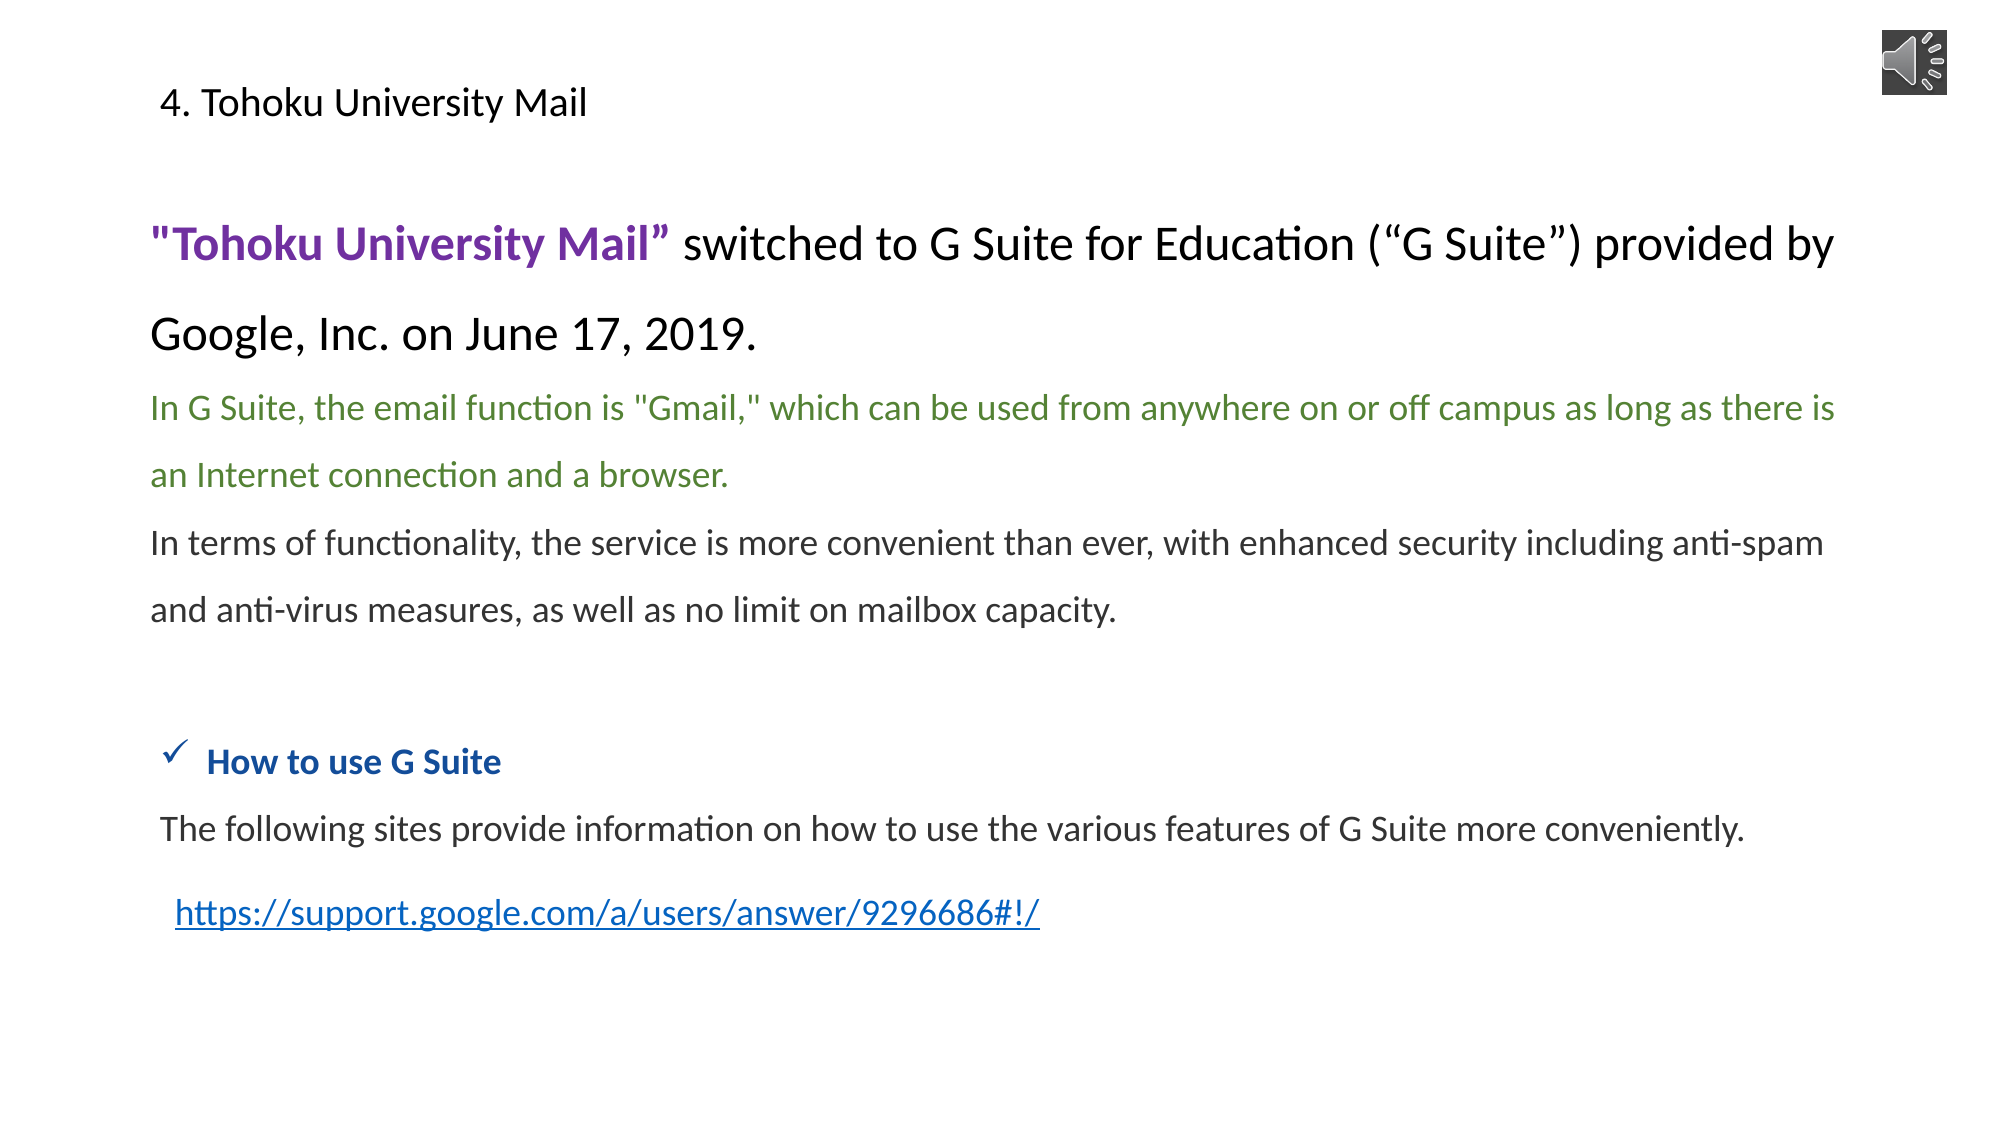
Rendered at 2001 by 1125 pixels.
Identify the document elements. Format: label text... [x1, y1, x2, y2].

text_box https://support.google.com/a/users/answer/9296686#!/ [160, 880, 1398, 986]
text_box "Tohoku University Mail” switched to G Suite for Education (“G Suite”) provided by Google, Inc. on June 17, 2019. In G Suite, the email function is "Gmail," which can be used from anywhere on or off campus as long as there is an Internet connection and a browser. In terms of functionality, the service is more convenient than ever, with enhanced security including anti-spam and anti-virus measures, as well as no limit on mailbox capacity. [135, 113, 1882, 638]
picture [1881, 29, 1949, 97]
text_box 4. Tohoku University Mail [145, 67, 814, 133]
text_box How to use G Suite The following sites provide information on how to use the various features of G Suite more conveniently. [145, 706, 1882, 857]
